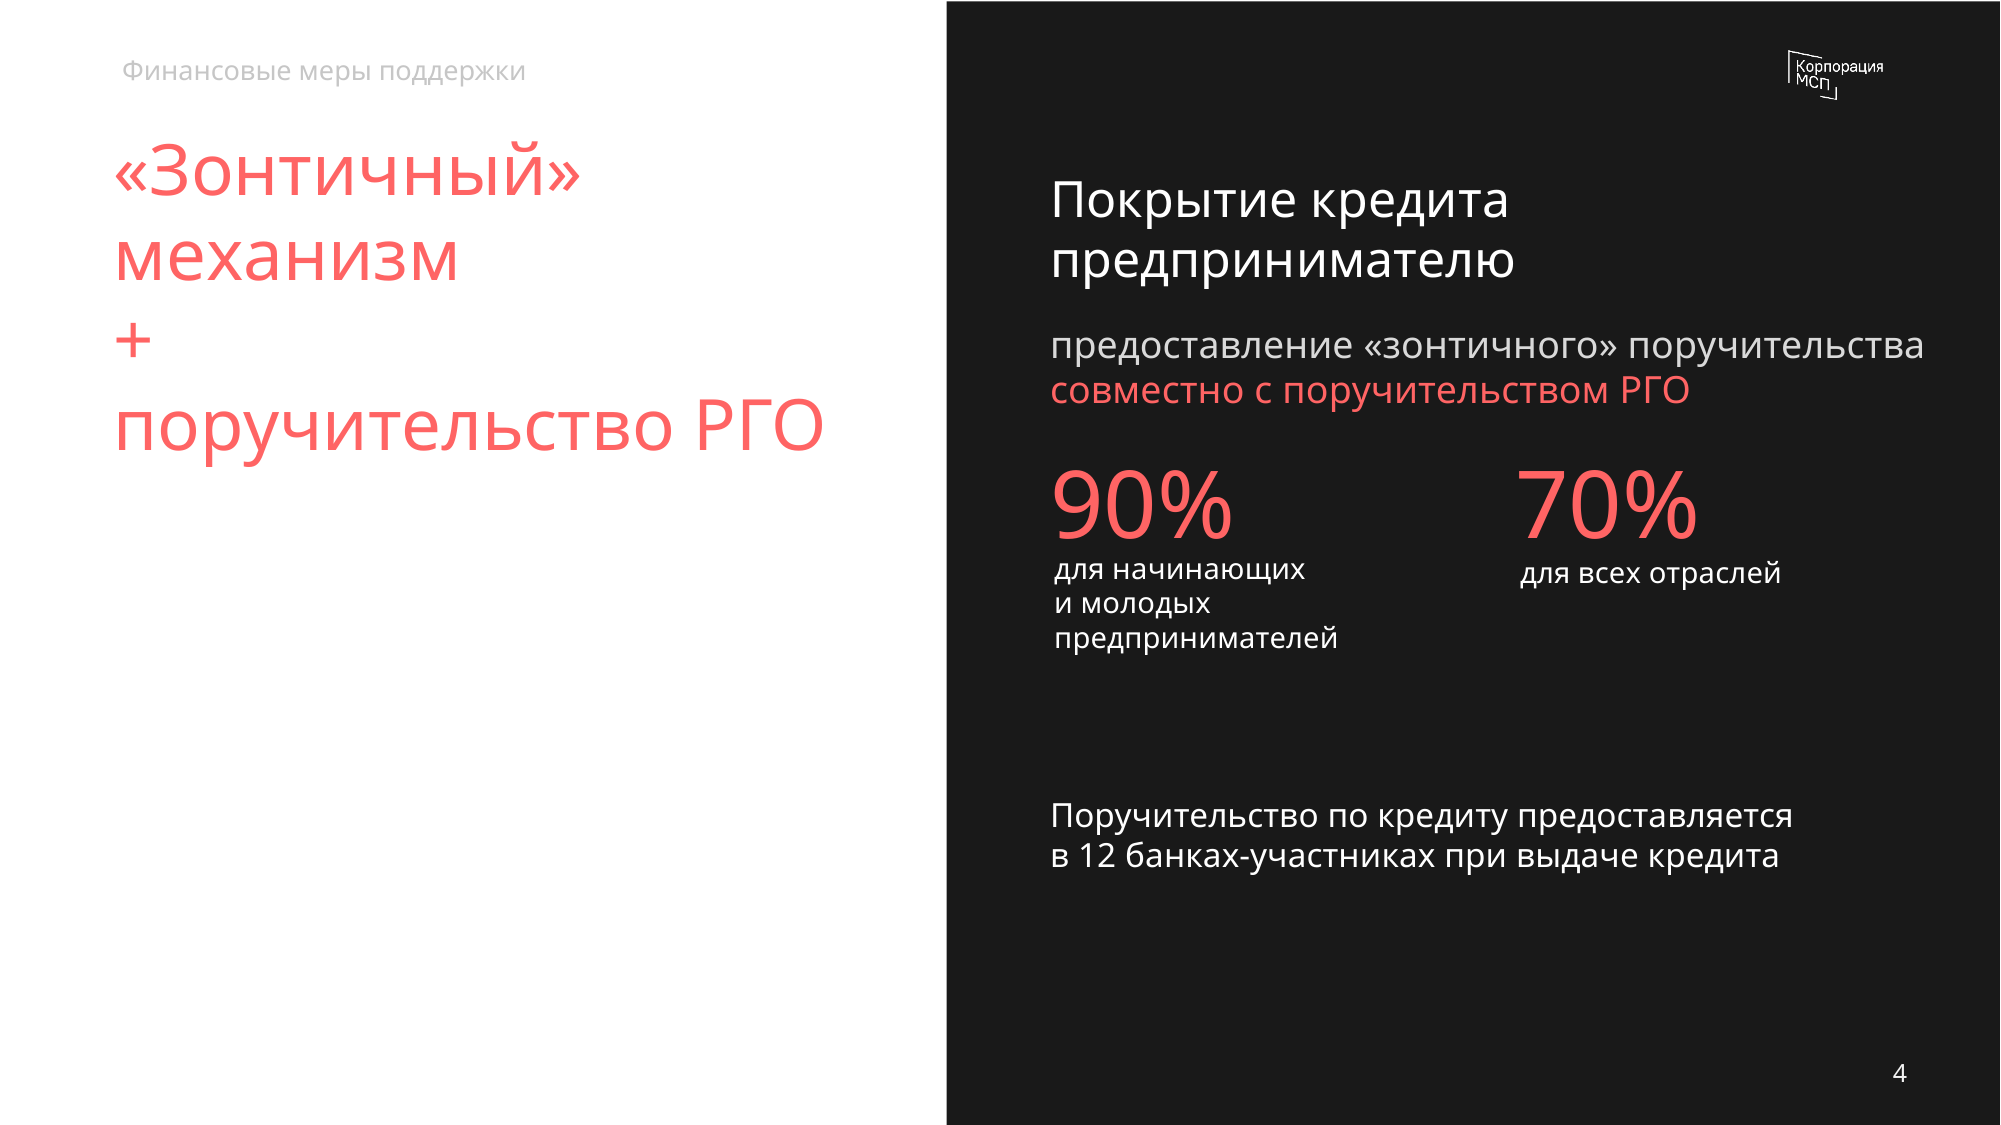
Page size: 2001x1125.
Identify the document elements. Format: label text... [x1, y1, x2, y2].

text_box 4 [1823, 1057, 1908, 1088]
text_box 70% [1515, 444, 1813, 558]
text_box [946, 0, 2000, 1125]
text_box 90% [1049, 444, 1348, 558]
text_box Покрытие кредита предпринимателю [1050, 167, 2000, 288]
text_box для всех отраслей [1519, 554, 1894, 590]
picture [1788, 50, 1886, 101]
text_box «Зонтичный» механизм + поручительство РГО [113, 125, 909, 465]
text_box Поручительство по кредиту предоставляется в 12 банках-участниках при выдаче кредита [1049, 794, 1975, 875]
text_box Финансовые меры поддержки [122, 53, 828, 87]
text_box для начинающих и молодых предпринимателей [1054, 549, 1429, 655]
text_box предоставление «зонтичного» поручительства совместно с поручительством РГО [1050, 321, 2000, 412]
